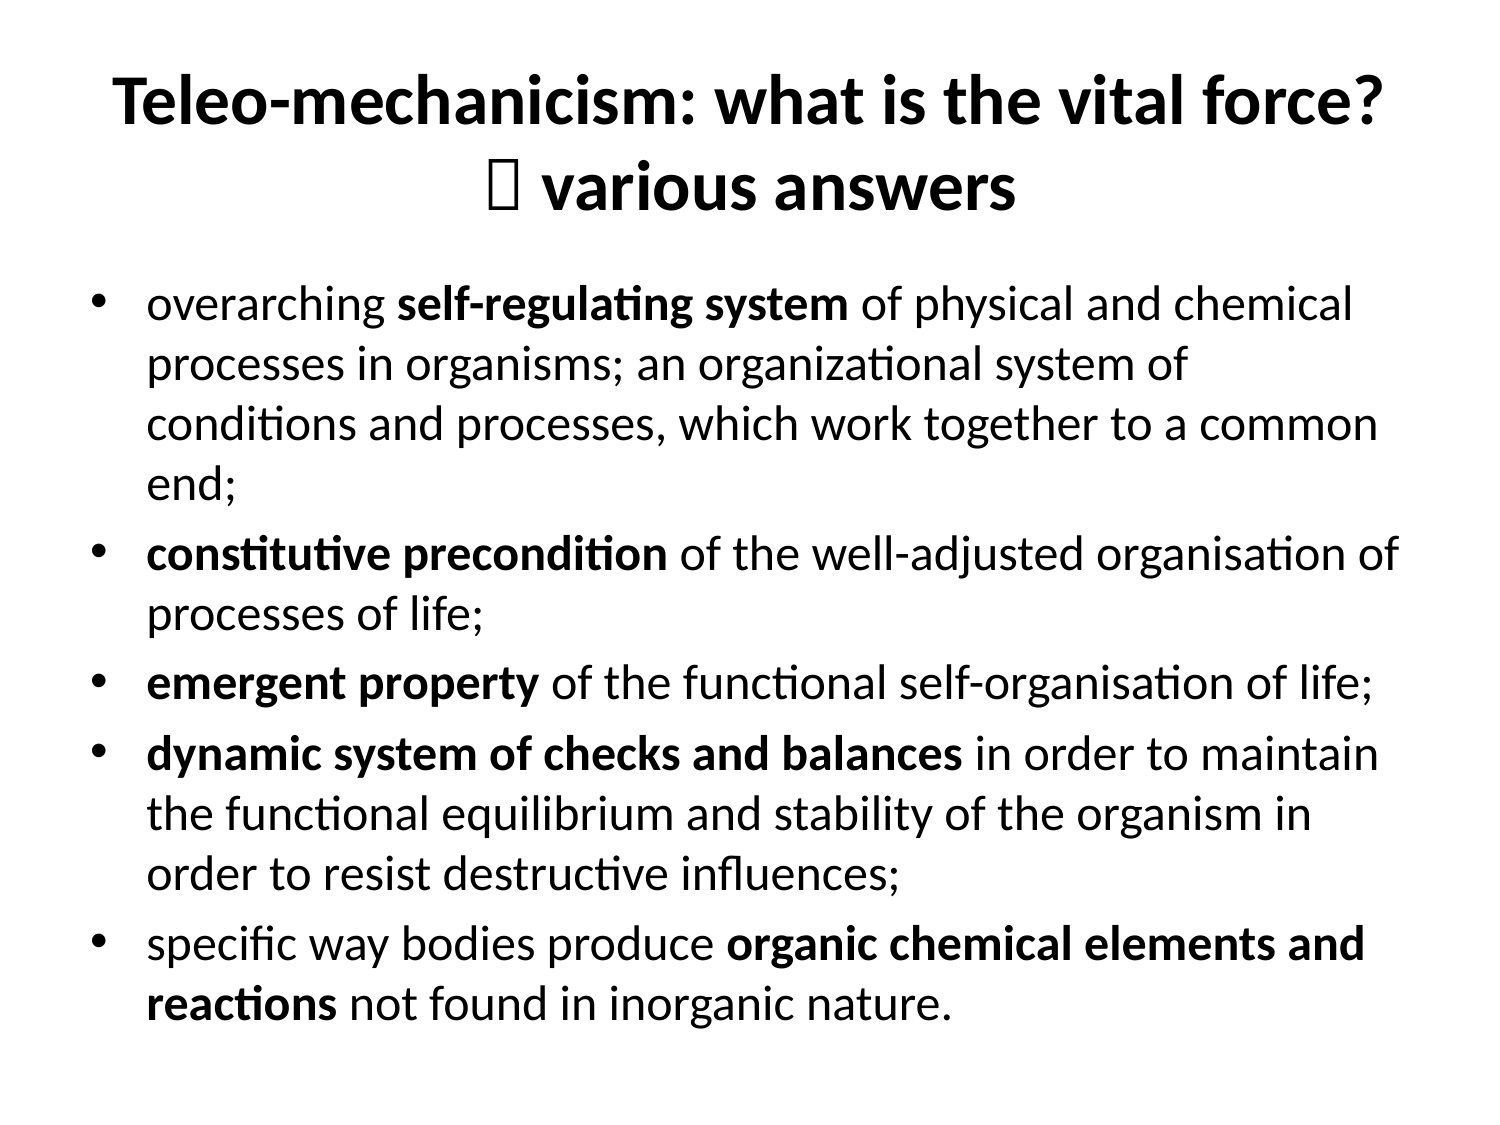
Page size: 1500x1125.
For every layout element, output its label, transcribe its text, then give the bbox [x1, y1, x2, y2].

list overarching self-regulating system of physical and chemical processes in organisms; an organizational system of conditions and processes, which work together to a common end; constitutive precondition of the well-adjusted organisation of processes of life; emergent property of the functional self-organisation of life; dynamic system of checks and balances in order to maintain the functional equilibrium and stability of the organism in order to resist destructive influences; specific way bodies produce organic chemical elements and reactions not found in inorganic nature. [75, 262, 1425, 1005]
title Teleo-mechanicism: what is the vital force?  various answers [75, 45, 1425, 233]
